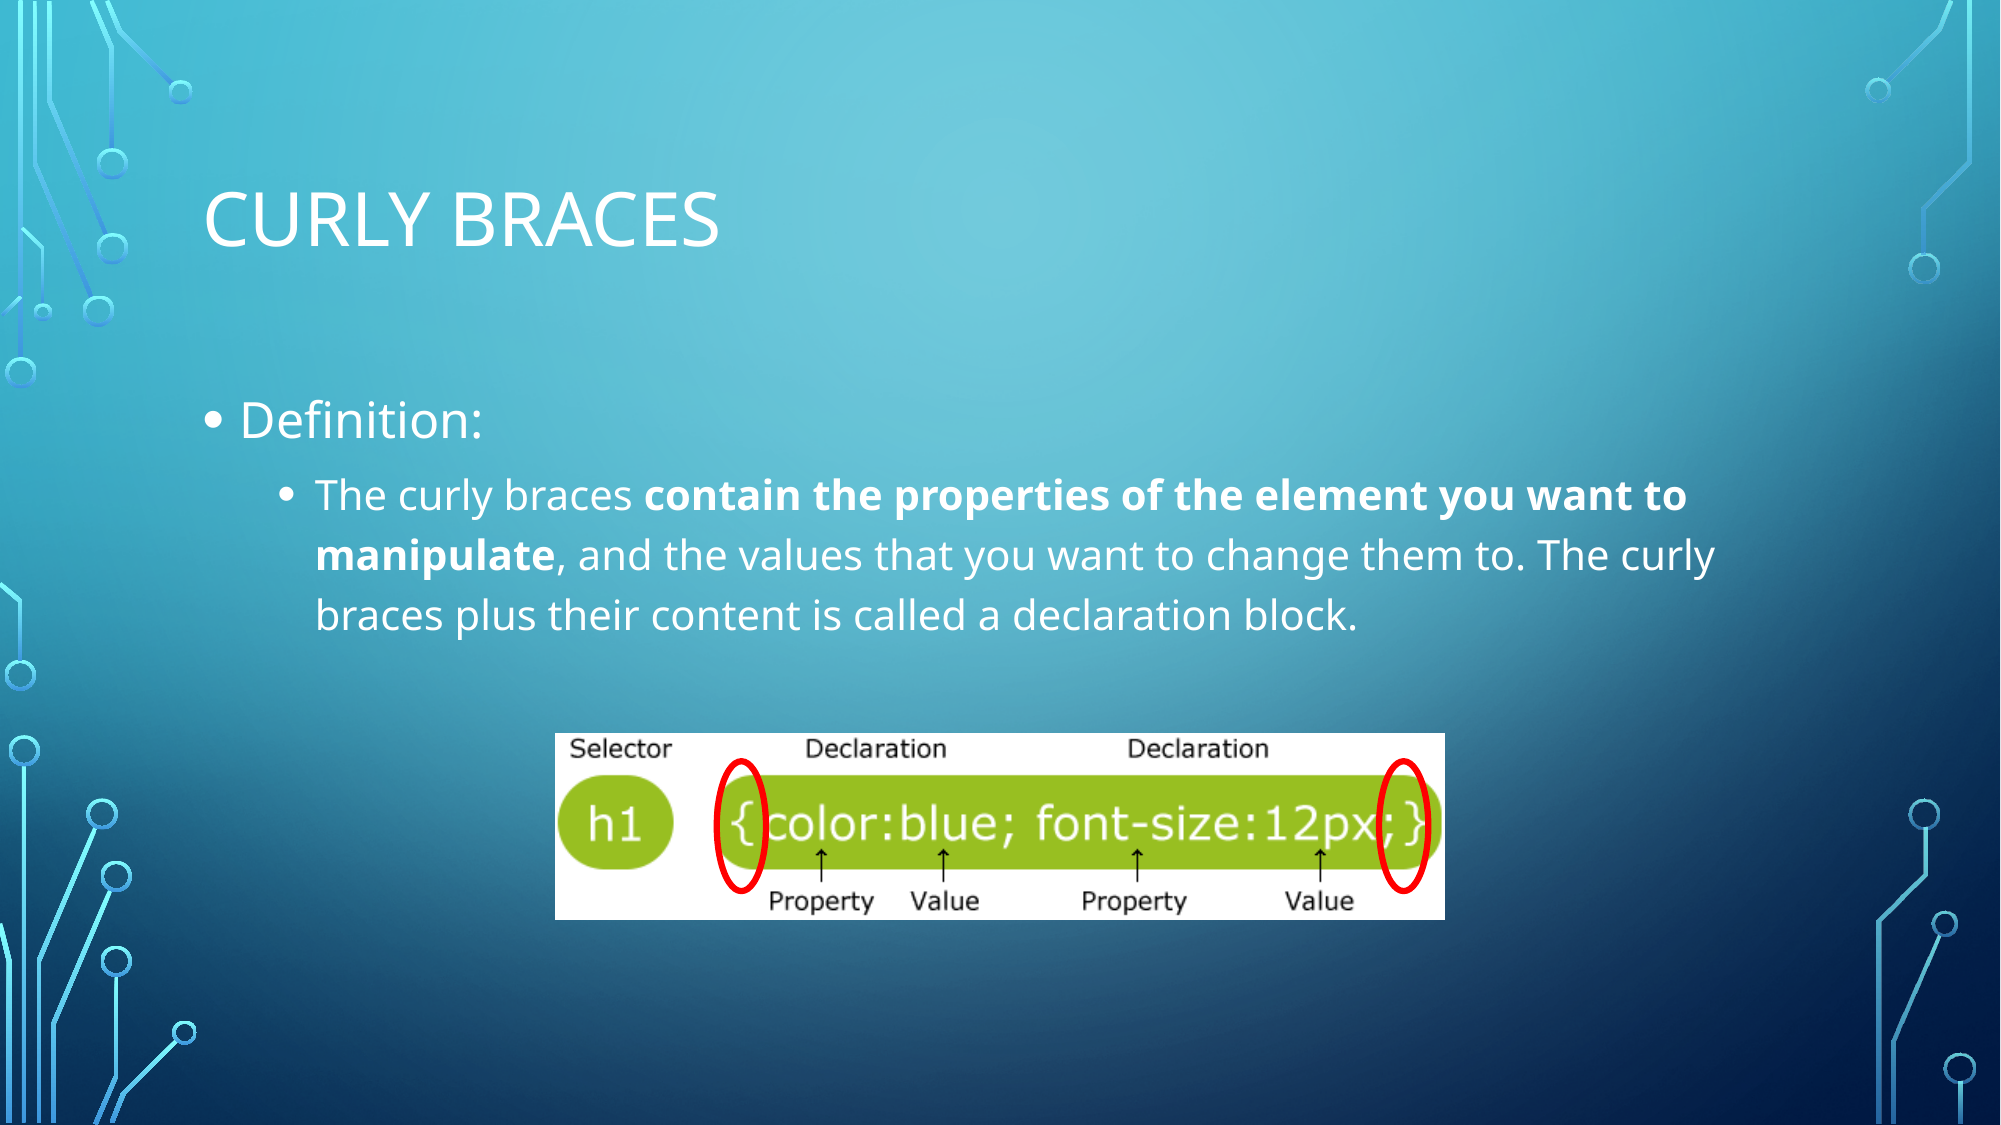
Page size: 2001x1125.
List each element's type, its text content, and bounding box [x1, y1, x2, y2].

title Curly braces [187, 101, 1813, 344]
list Definition: The curly braces contain the properties of the element you want to manipulate, and the values that you want to change them to. The curly braces plus their content is called a declaration block. [187, 369, 1813, 950]
picture [554, 732, 1445, 920]
